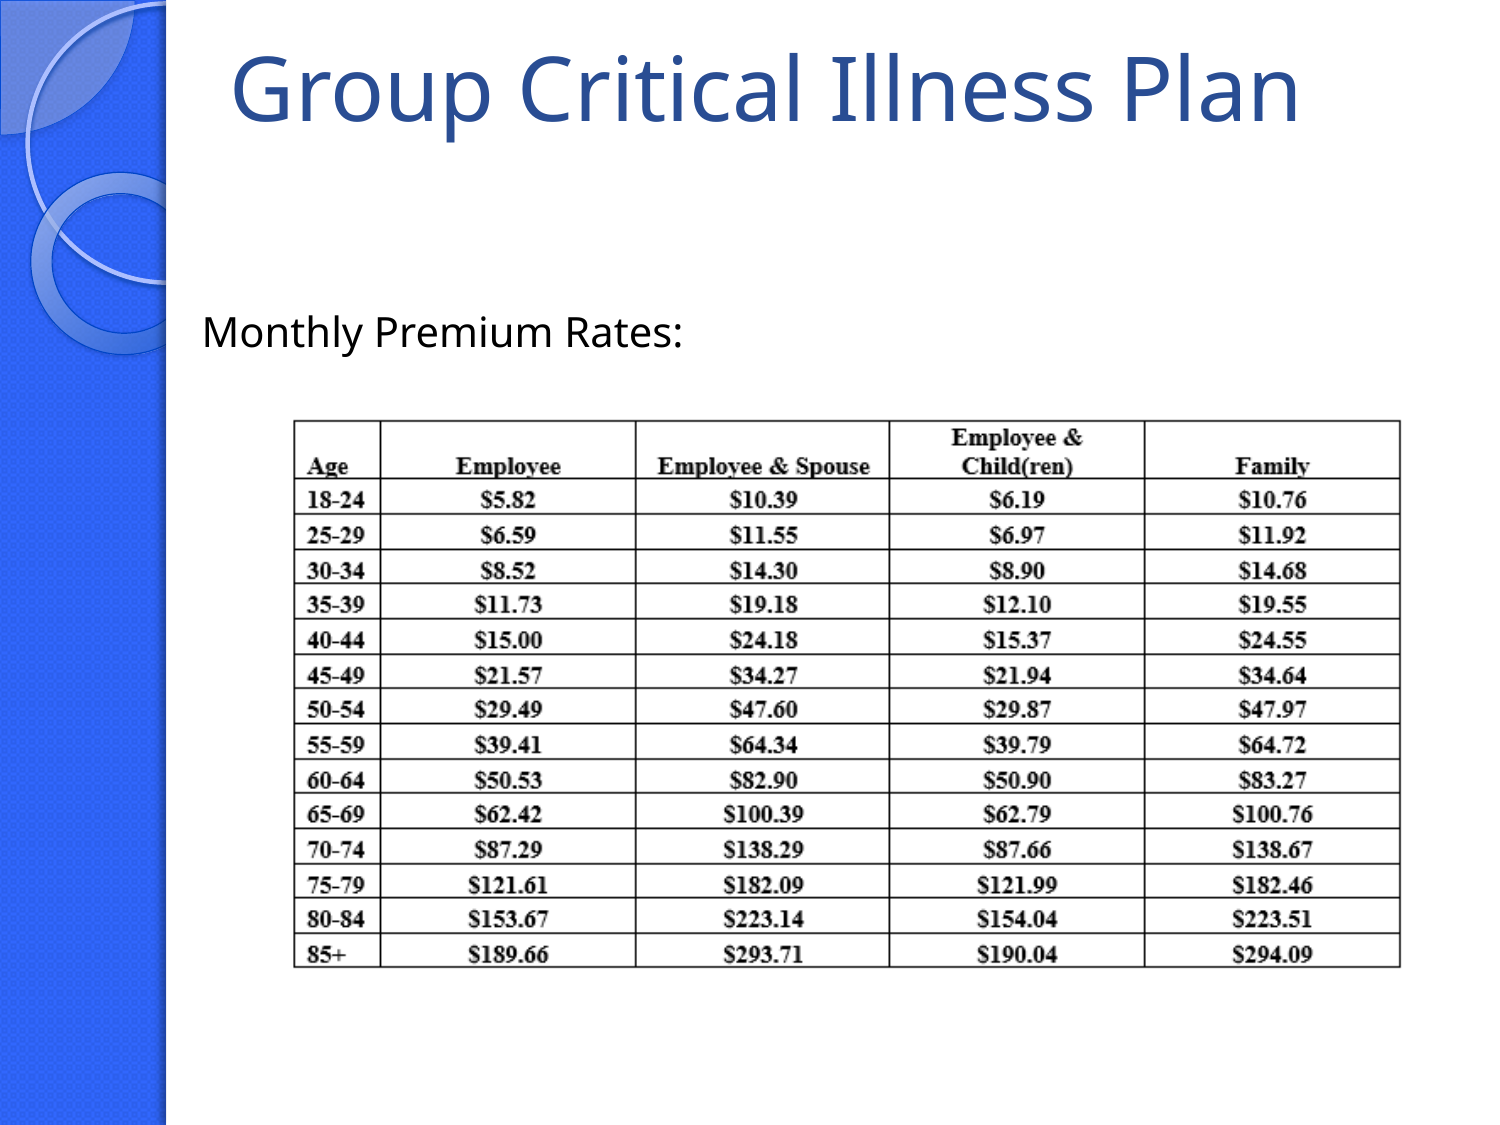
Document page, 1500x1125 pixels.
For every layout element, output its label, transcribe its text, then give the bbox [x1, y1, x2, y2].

title Group Critical Illness Plan [215, 17, 1445, 148]
picture [287, 412, 1413, 981]
text_box Monthly Premium Rates: [186, 148, 1462, 364]
